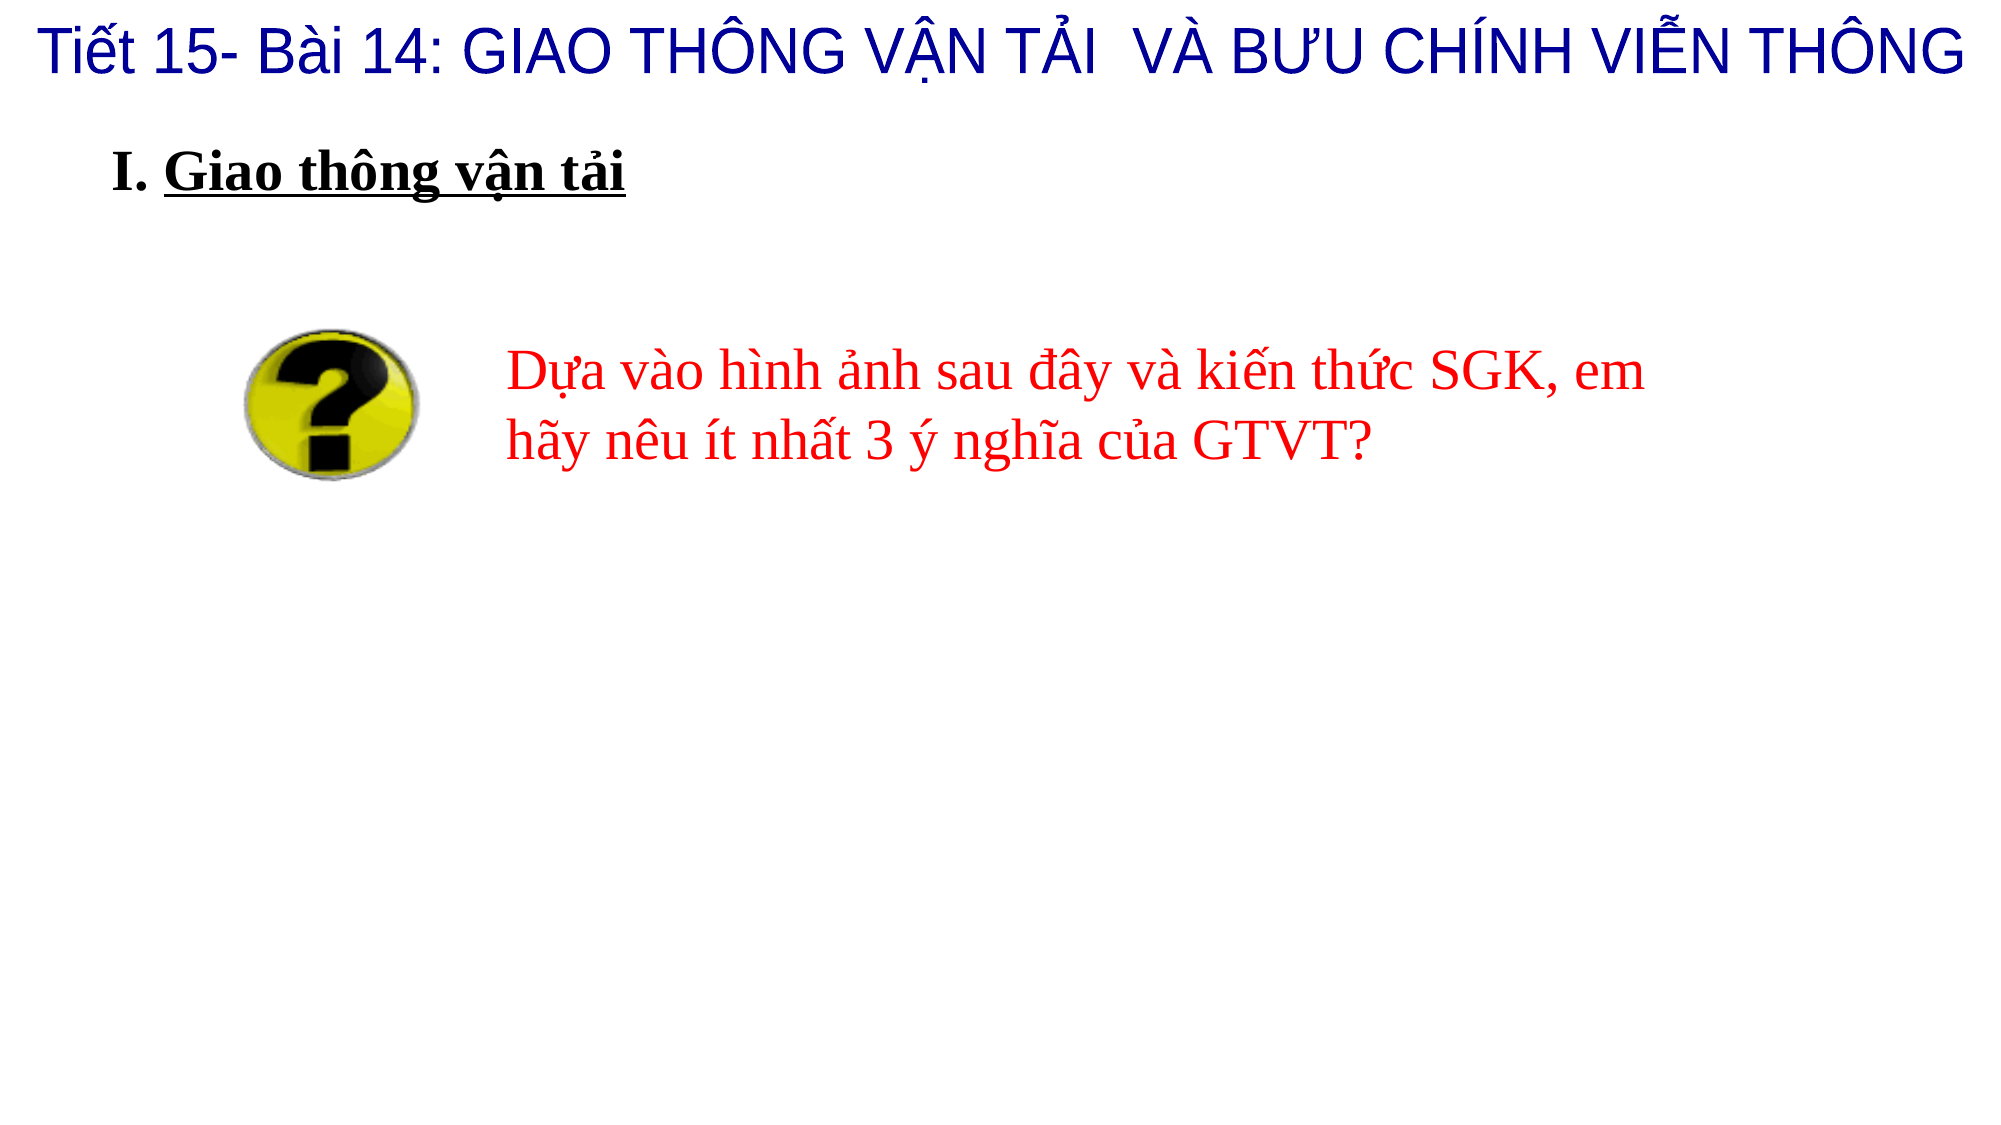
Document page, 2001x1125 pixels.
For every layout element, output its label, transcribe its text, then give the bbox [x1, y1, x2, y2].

picture [242, 323, 428, 486]
text_box Dựa vào hình ảnh sau đây và kiến thức SGK, em hãy nêu ít nhất 3 ý nghĩa của GTVT? [492, 323, 1663, 479]
text_box I. Giao thông vận tải [96, 124, 691, 210]
